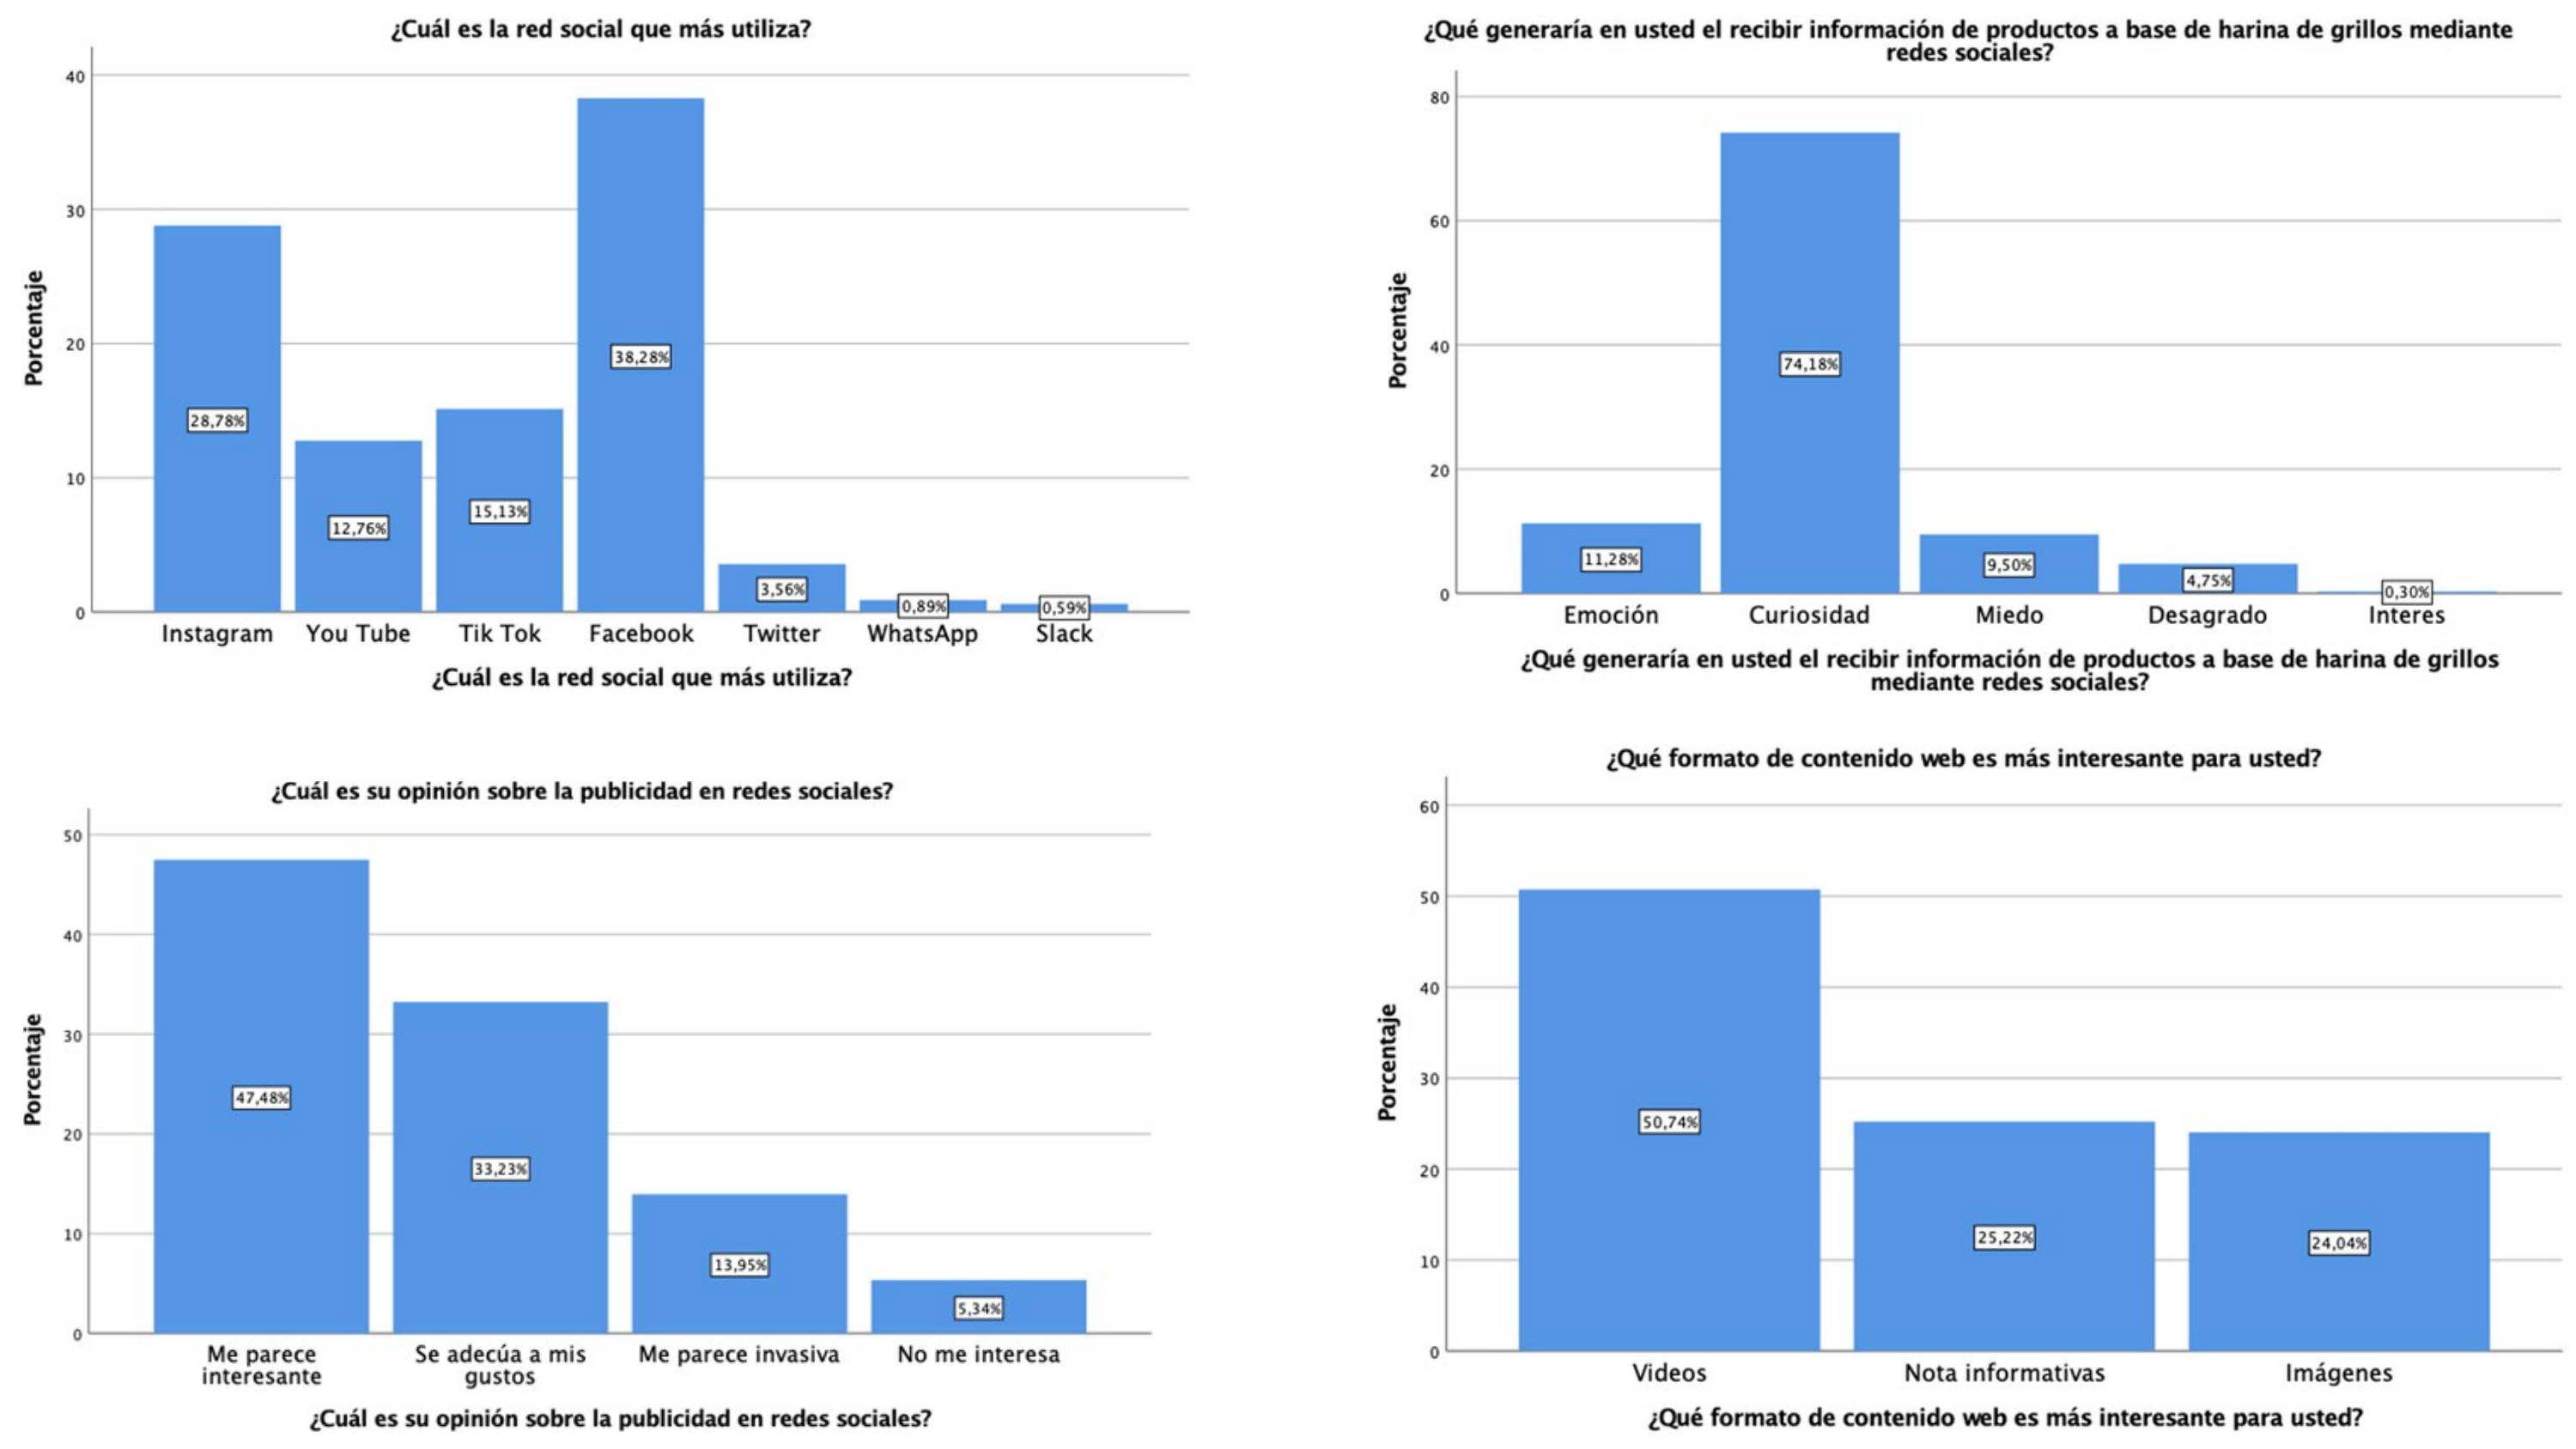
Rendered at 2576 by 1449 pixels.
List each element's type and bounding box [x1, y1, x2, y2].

picture [1373, 743, 2567, 1437]
picture [21, 15, 1196, 697]
picture [1388, 15, 2568, 696]
picture [23, 781, 1153, 1434]
